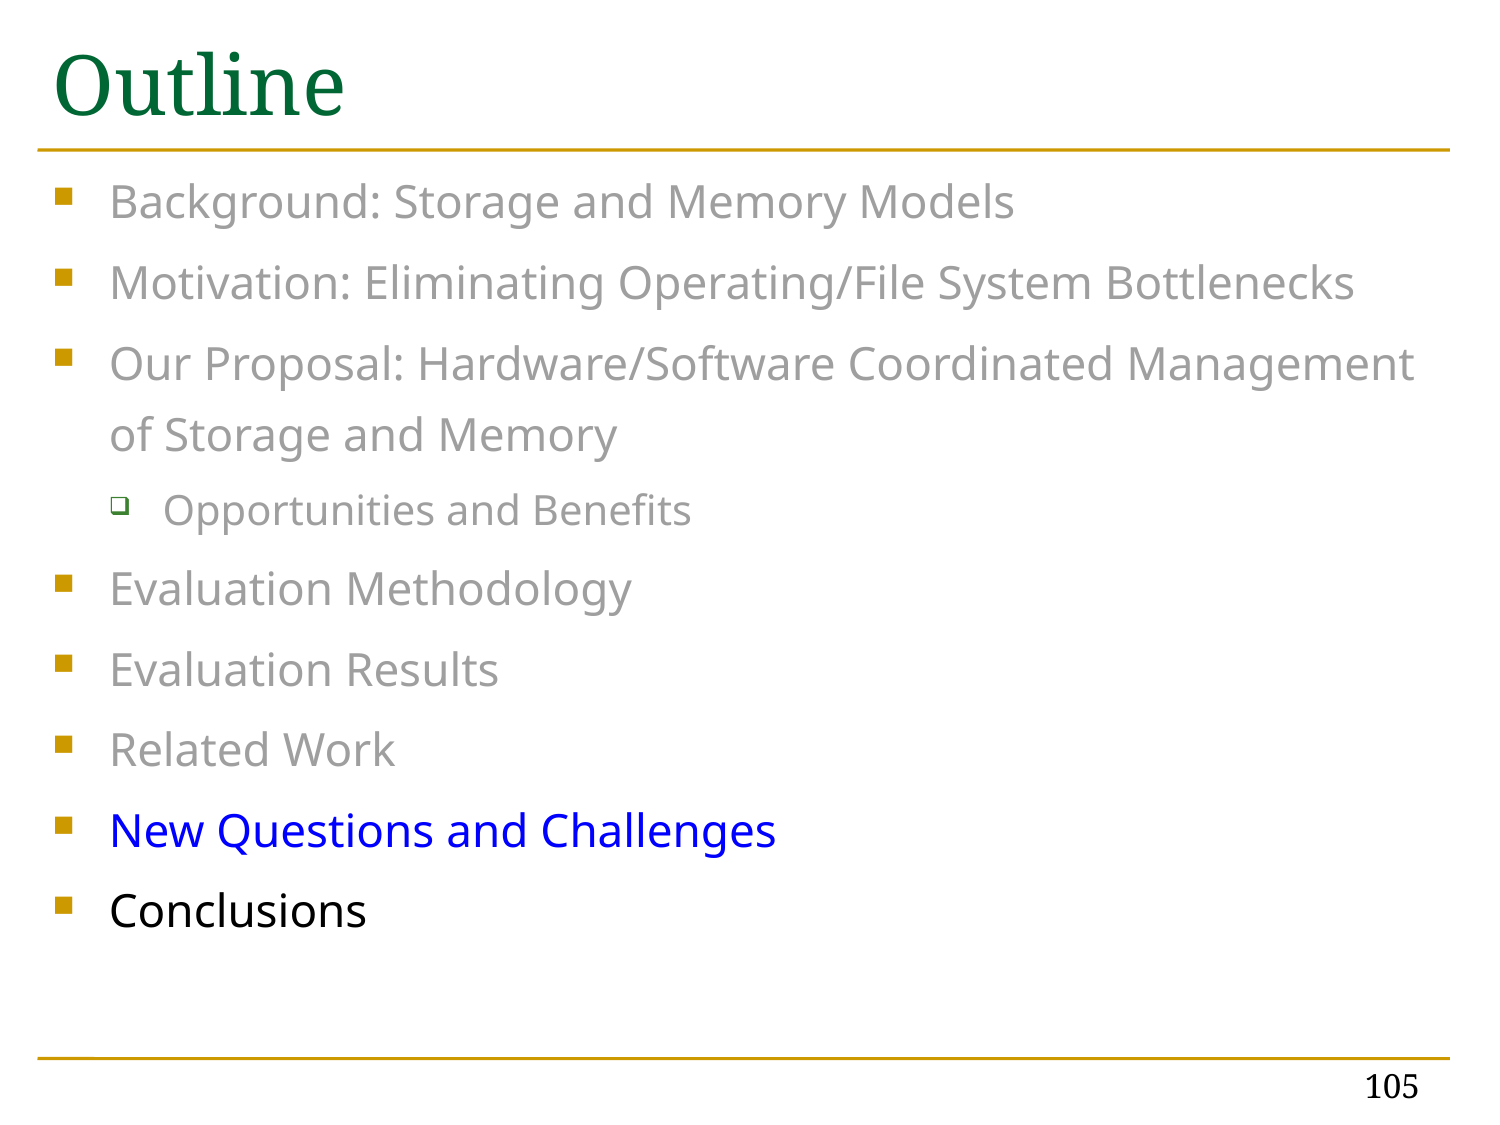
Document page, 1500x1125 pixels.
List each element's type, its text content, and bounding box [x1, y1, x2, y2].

title Outline [37, 24, 1451, 148]
slide_number 105 [1084, 1042, 1436, 1118]
list Background: Storage and Memory Models Motivation: Eliminating Operating/File System Bottlenecks Our Proposal: Hardware/Software Coordinated Management of Storage and Memory Opportunities and Benefits Evaluation Methodology Evaluation Results Related Work New Questions and Challenges Conclusions [37, 148, 1451, 1048]
